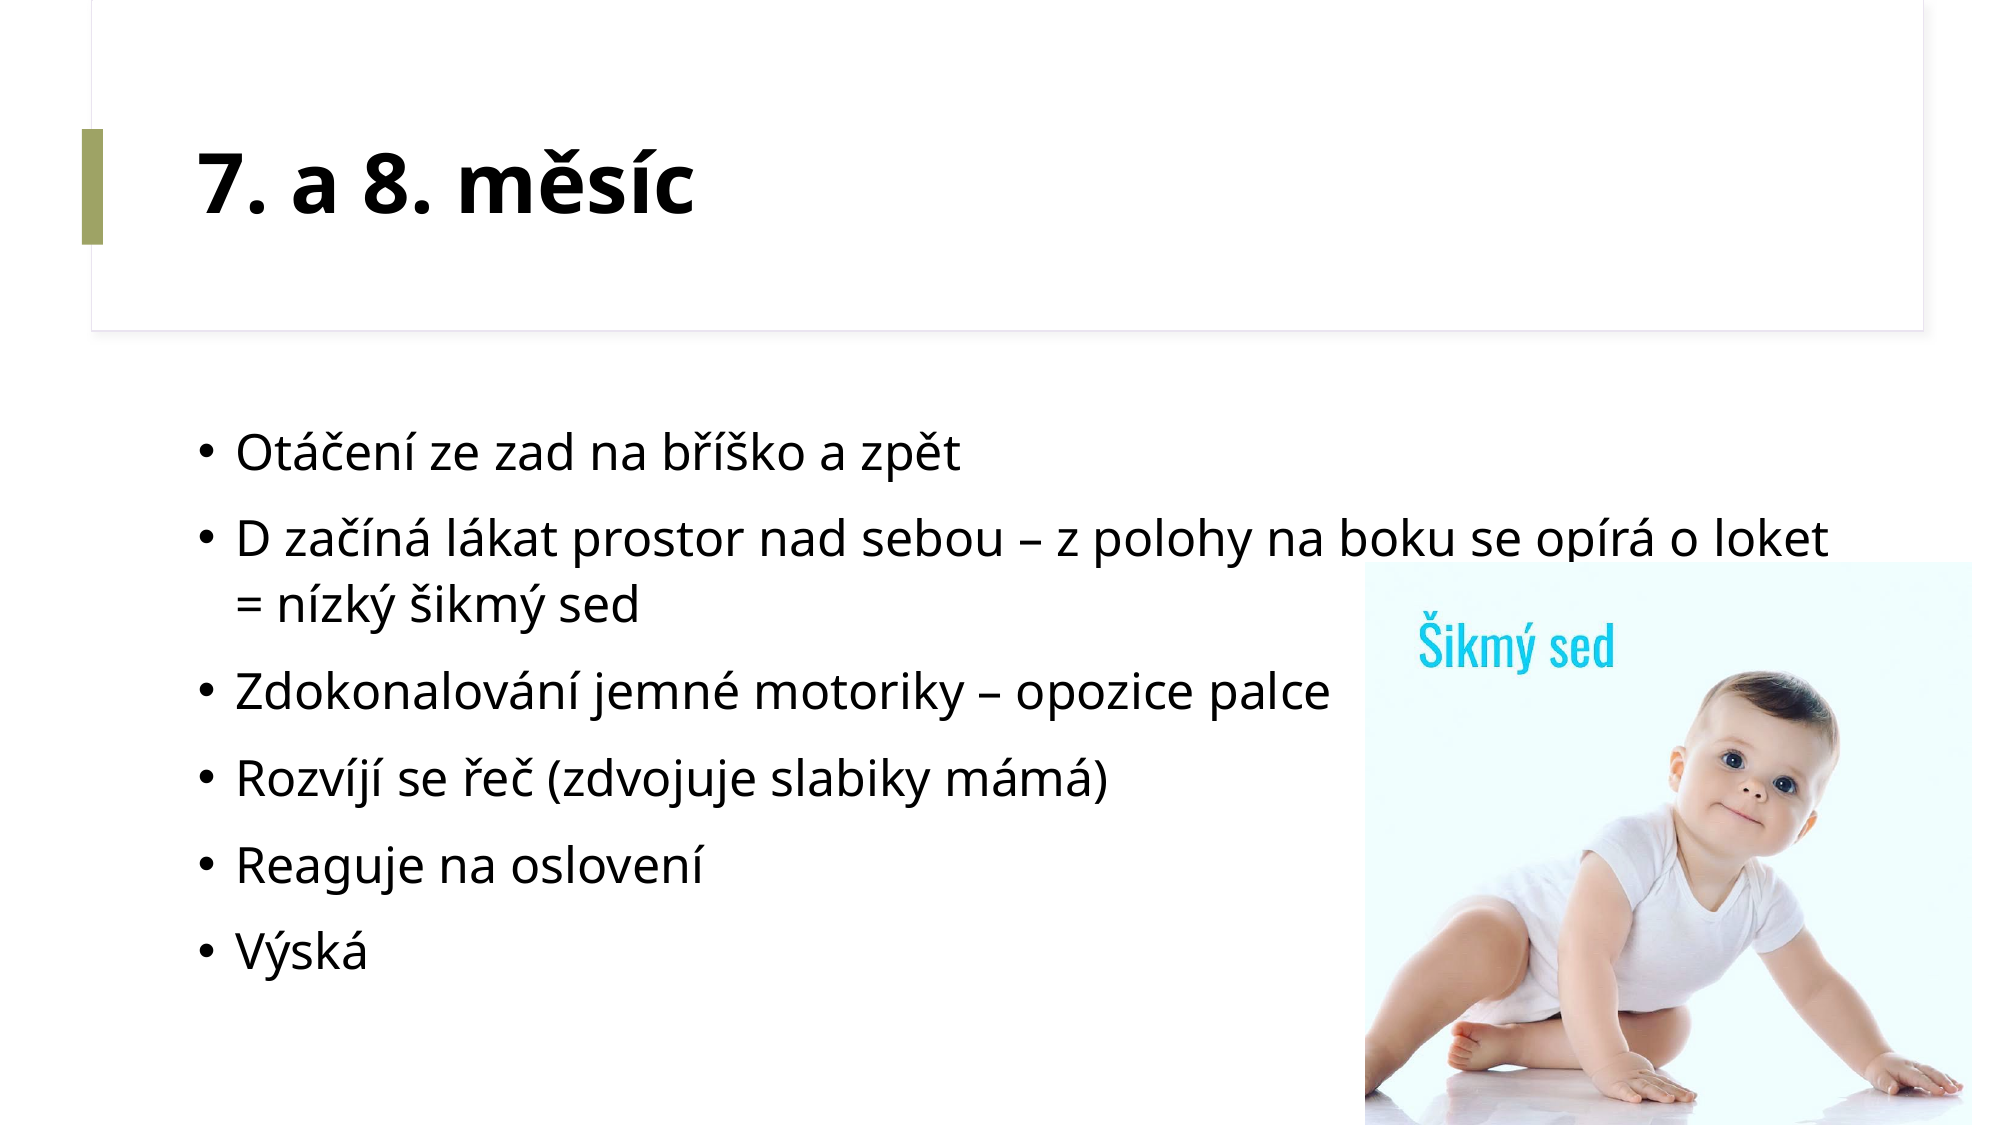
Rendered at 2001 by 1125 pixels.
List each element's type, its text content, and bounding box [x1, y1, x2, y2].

picture [1365, 562, 1972, 1125]
list Otáčení ze zad na bříško a zpět D začíná lákat prostor nad sebou – z polohy na boku se opírá o loket = nízký šikmý sed Zdokonalování jemné motoriky – opozice palce Rozvíjí se řeč (zdvojuje slabiky mámá) Reaguje na oslovení Výská [183, 406, 1851, 1013]
title 7. a 8. měsíc [183, 90, 1851, 284]
